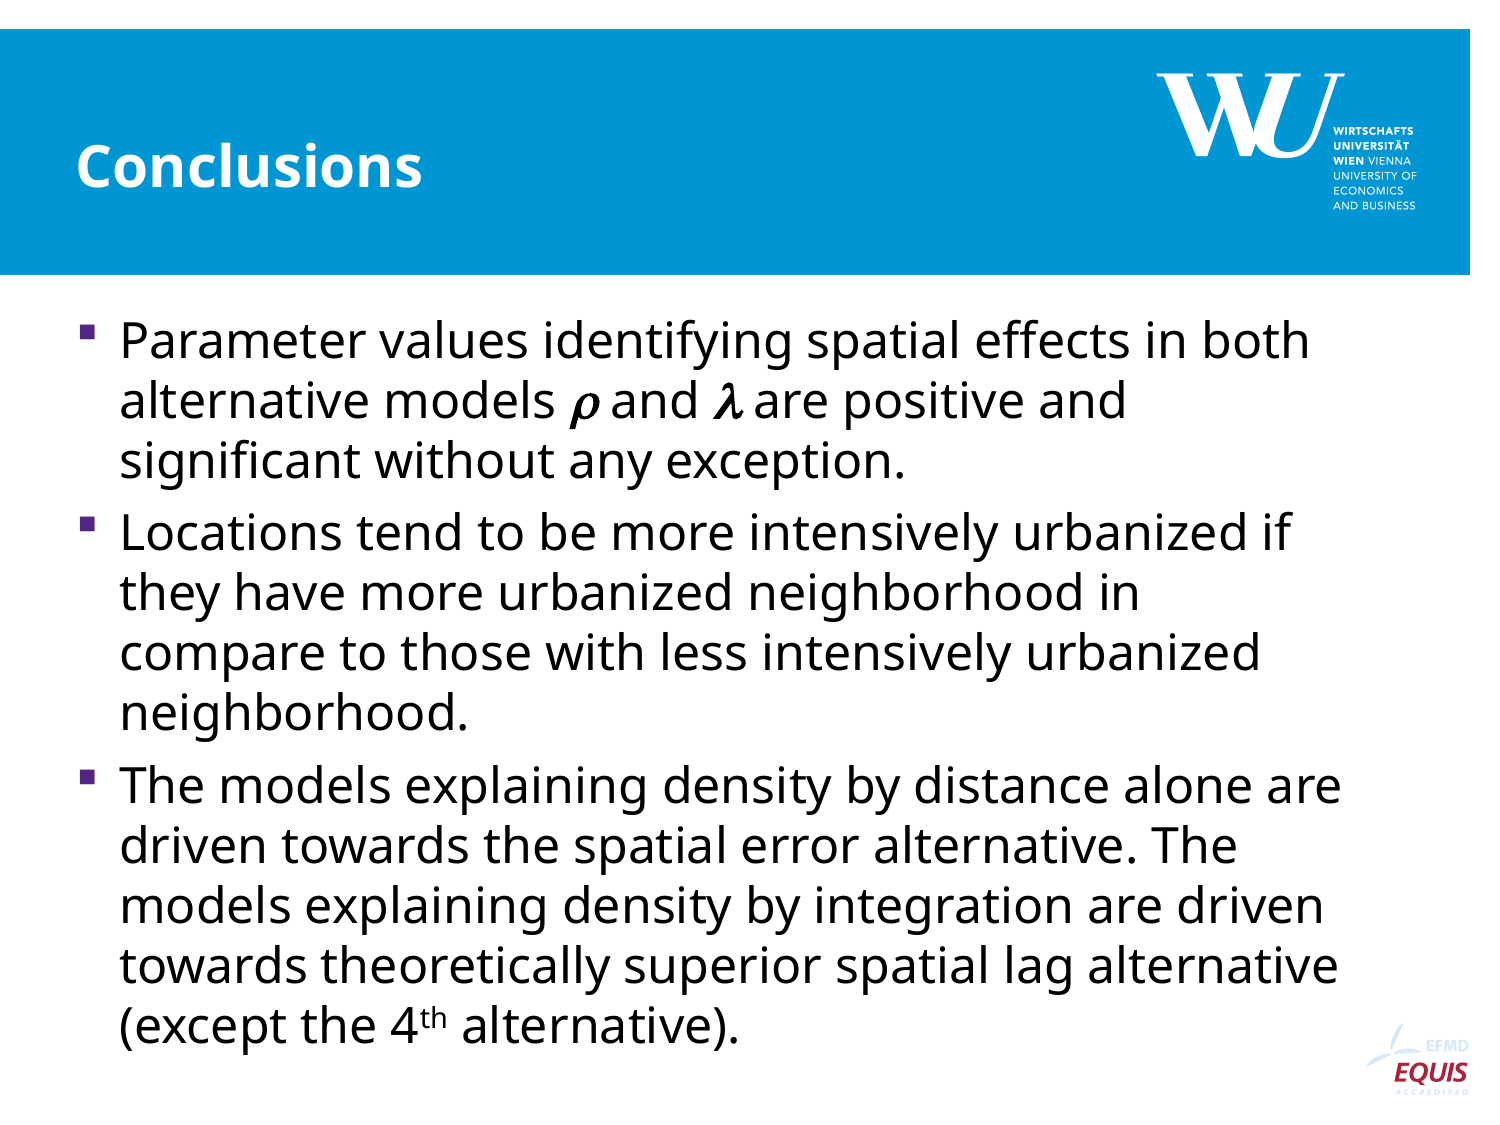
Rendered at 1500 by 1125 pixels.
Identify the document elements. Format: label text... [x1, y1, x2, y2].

list Parameter values identifying spatial effects in both alternative models r and l are positive and significant without any exception. Locations tend to be more intensively urbanized if they have more urbanized neighborhood in compare to those with less intensively urbanized neighborhood. The models explaining density by distance alone are driven towards the spatial error alternative. The models explaining density by integration are driven towards theoretically superior spatial lag alternative (except the 4th alternative). [75, 300, 1346, 1021]
picture [0, 0, 1500, 1125]
picture [1158, 74, 1344, 158]
title Conclusions [75, 70, 1105, 259]
